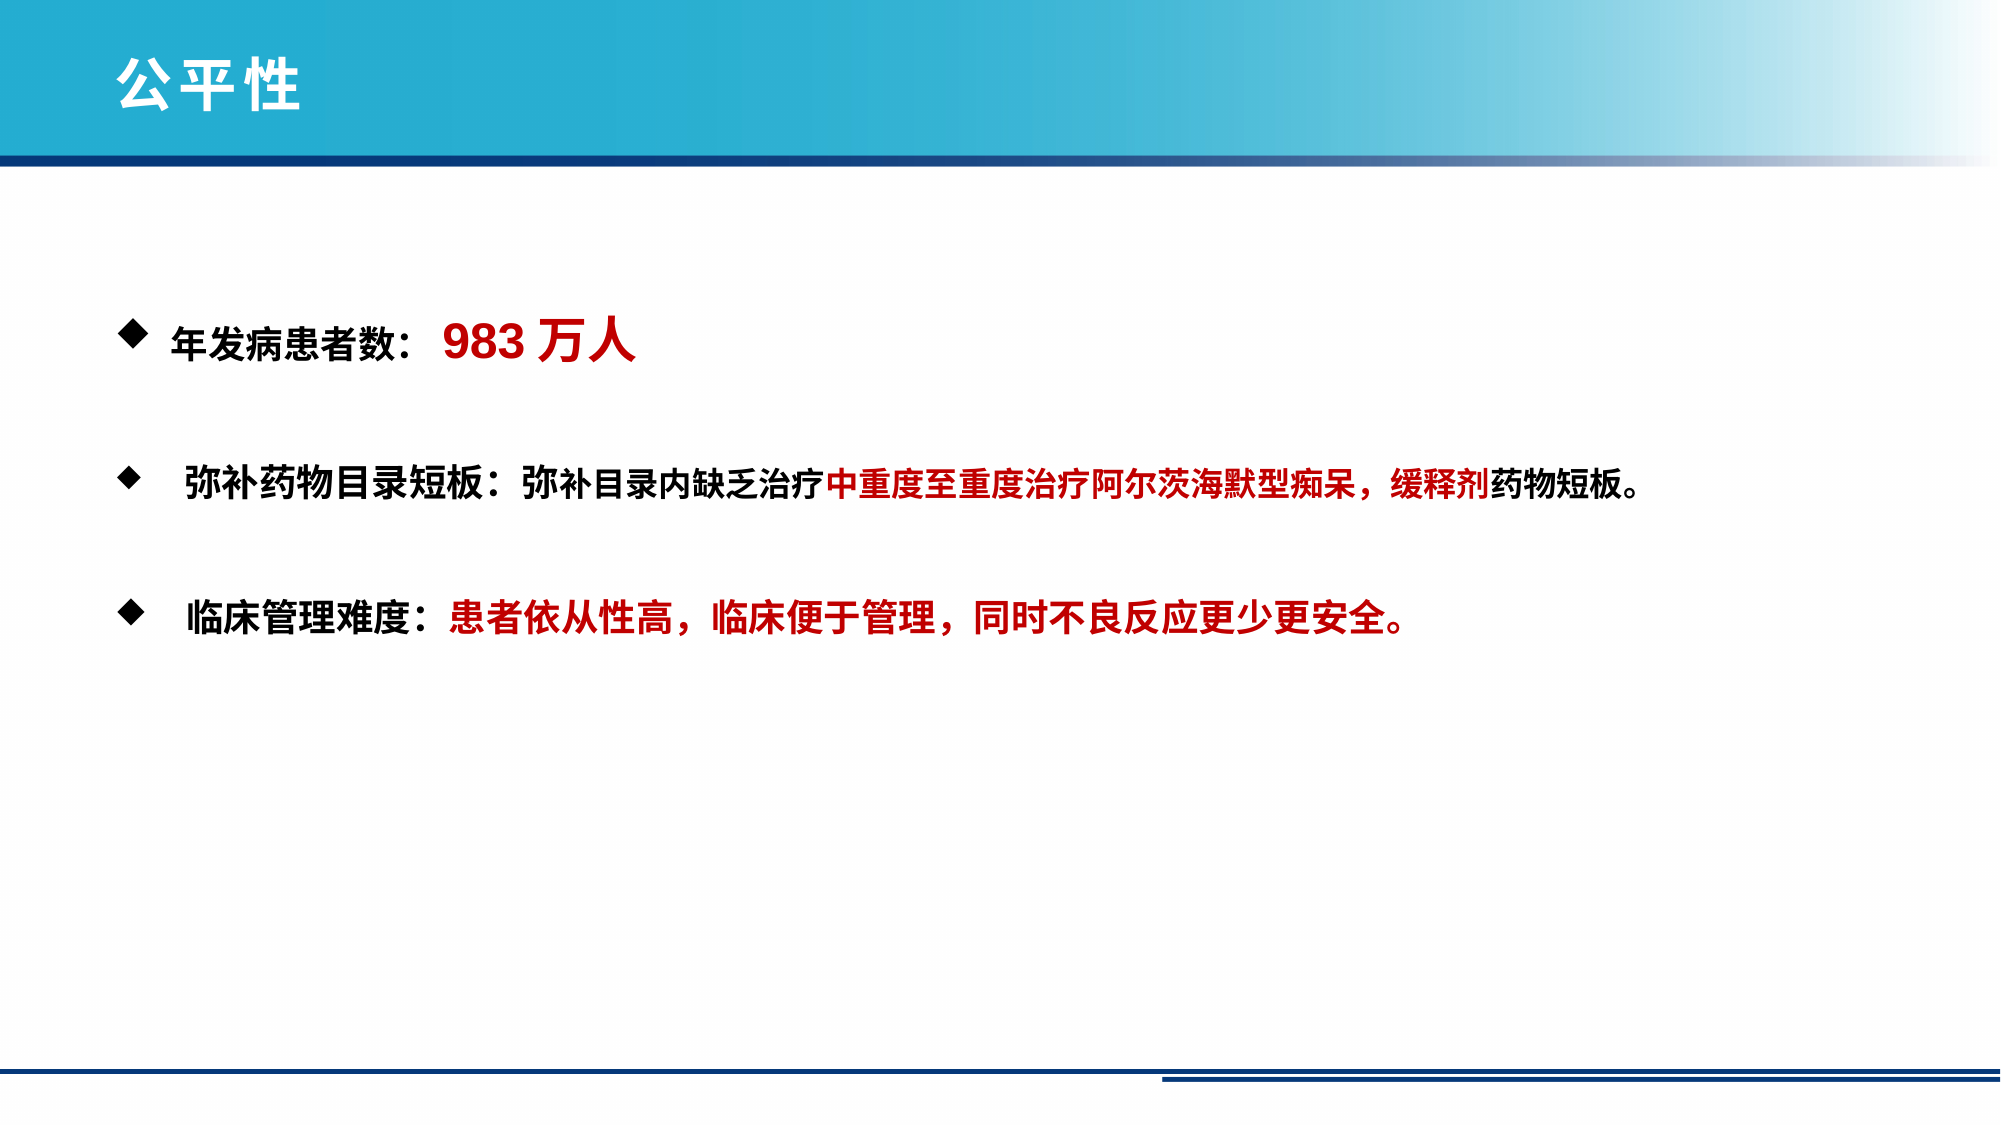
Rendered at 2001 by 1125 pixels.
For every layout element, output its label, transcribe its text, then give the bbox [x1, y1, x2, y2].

picture [0, 0, 2001, 1125]
text_box 年发病患者数：983万人 弥补药物目录短板：弥补目录内缺乏治疗中重度至重度治疗阿尔茨海默型痴呆，缓释剂药物短板。 临床管理难度：患者依从性高，临床便于管理，同时不良反应更少更安全。 [99, 181, 1972, 647]
title 公平性 [99, 24, 1900, 141]
